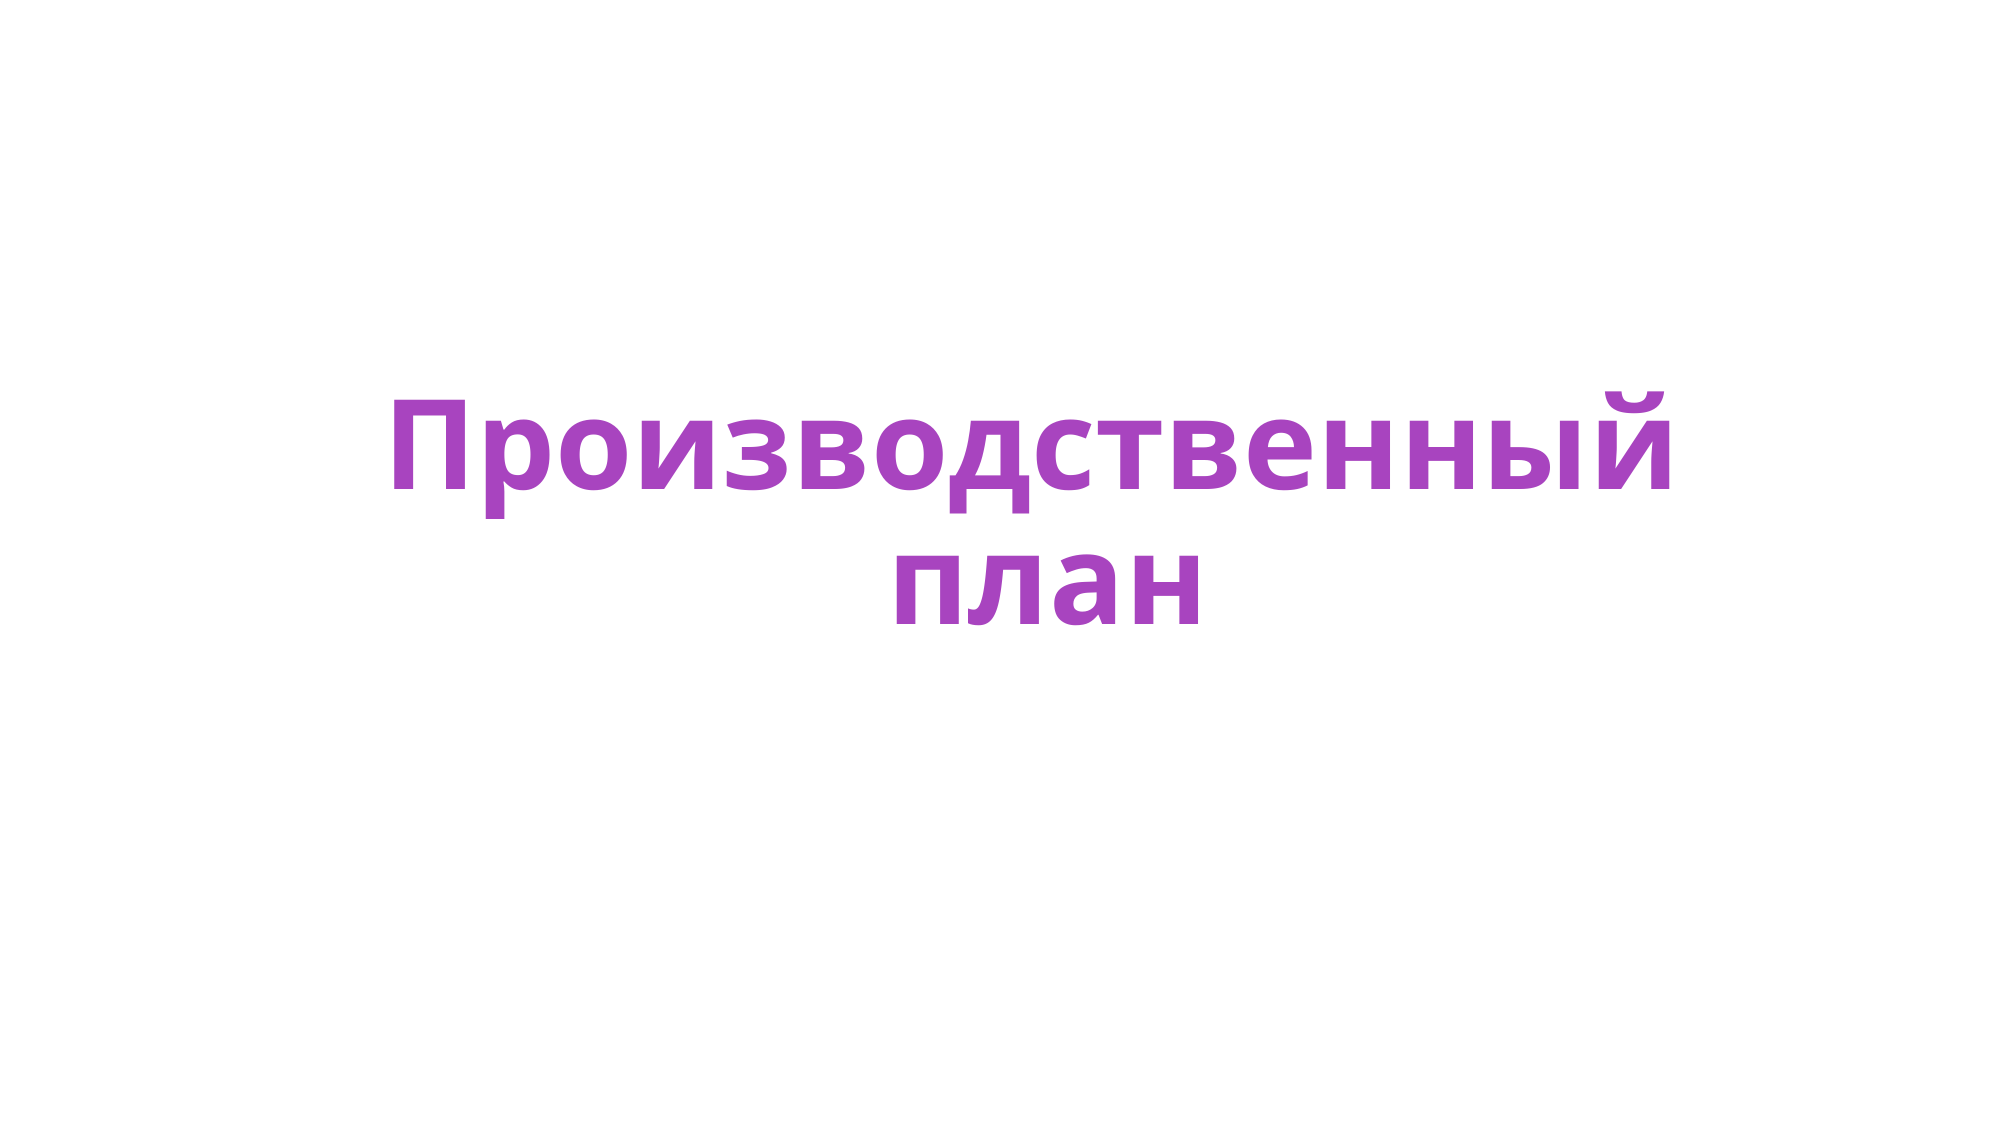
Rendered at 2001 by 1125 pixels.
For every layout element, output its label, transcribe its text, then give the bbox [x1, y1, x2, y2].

title Производственный план [297, 267, 1798, 660]
